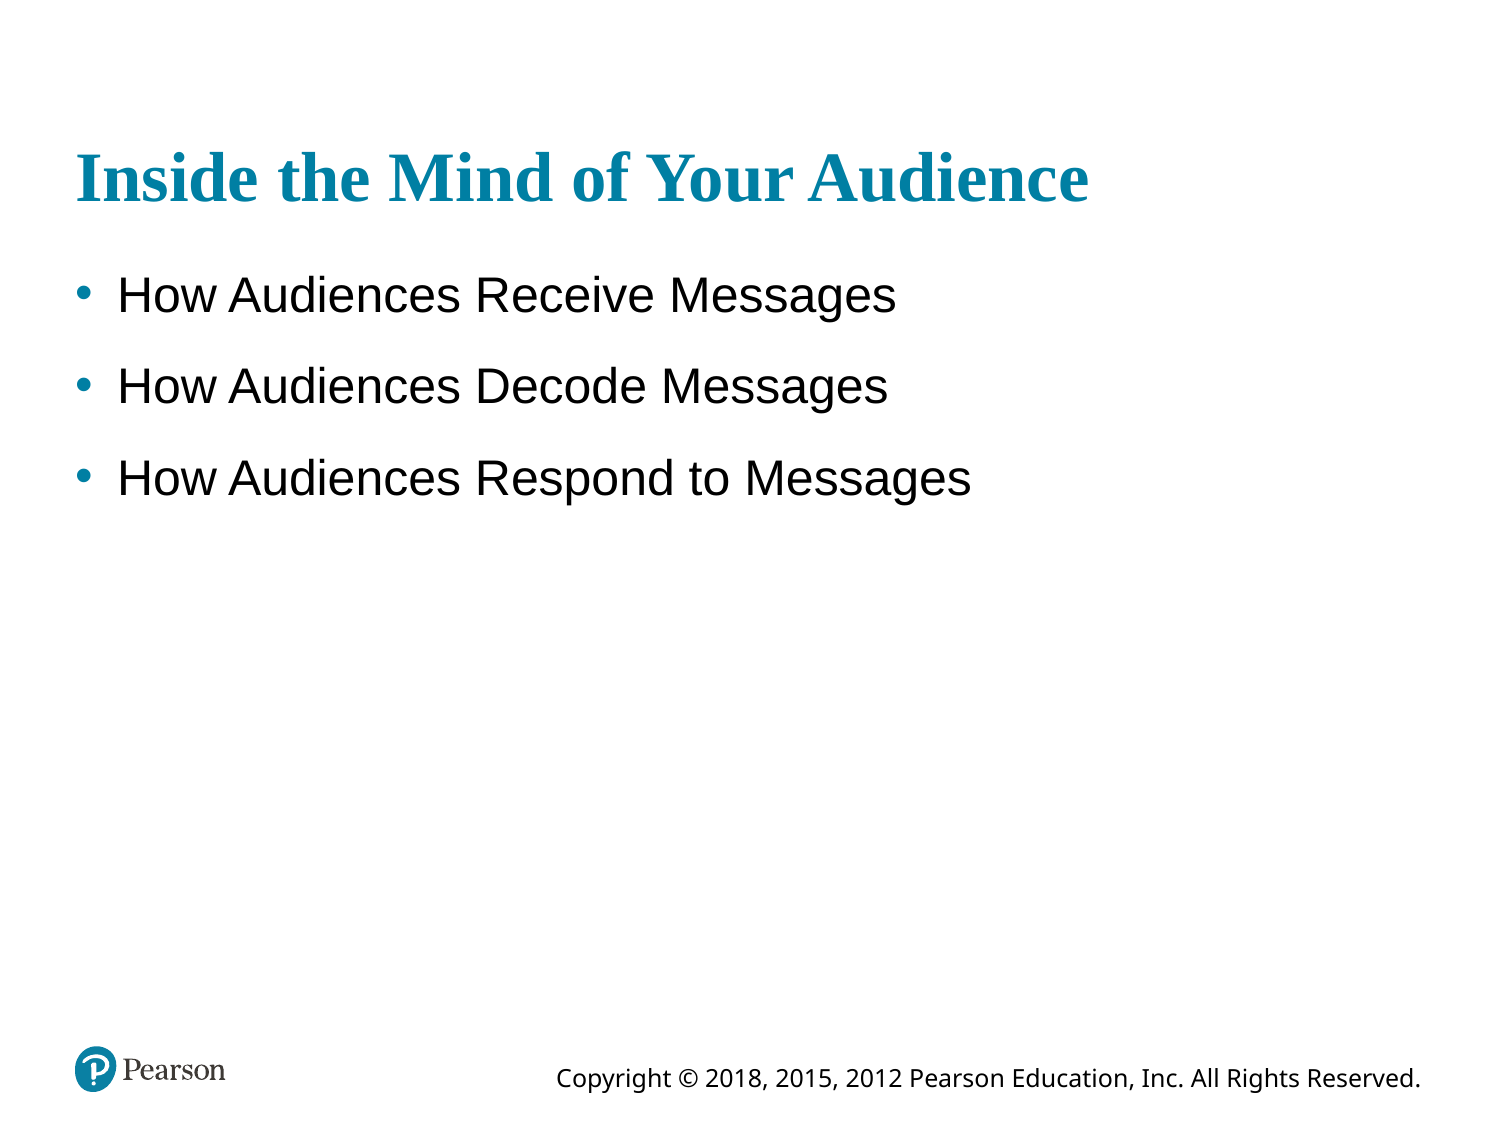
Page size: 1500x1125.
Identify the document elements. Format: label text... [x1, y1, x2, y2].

title Inside the Mind of Your Audience [75, 35, 1388, 216]
list How Audiences Receive Messages How Audiences Decode Messages How Audiences Respond to Messages [75, 262, 1425, 538]
